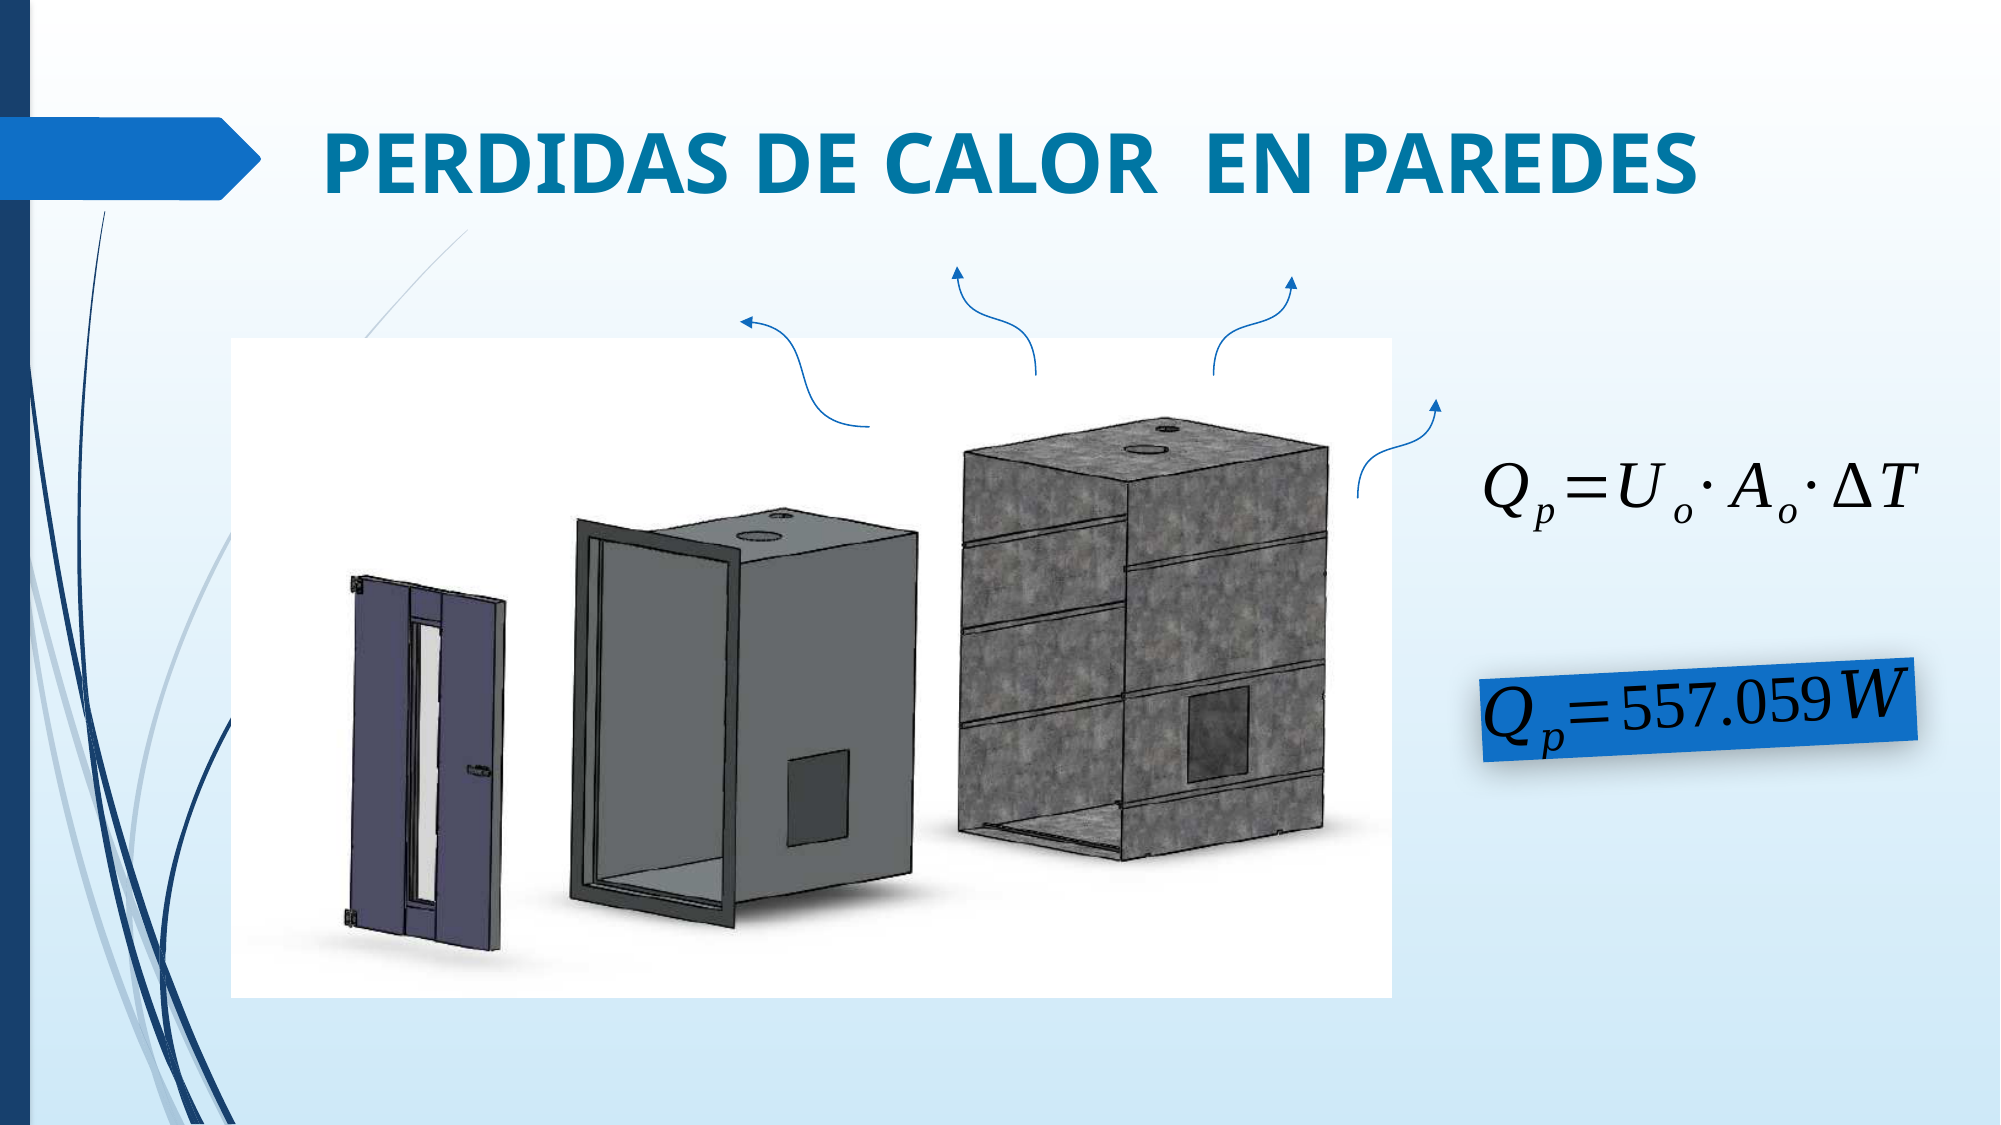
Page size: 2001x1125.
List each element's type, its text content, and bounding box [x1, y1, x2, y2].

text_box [941, 281, 1051, 361]
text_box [1347, 408, 1447, 488]
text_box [739, 321, 870, 427]
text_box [1203, 286, 1303, 366]
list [231, 338, 1392, 998]
title PERDIDAS DE CALOR EN PAREDES [304, 102, 1767, 313]
